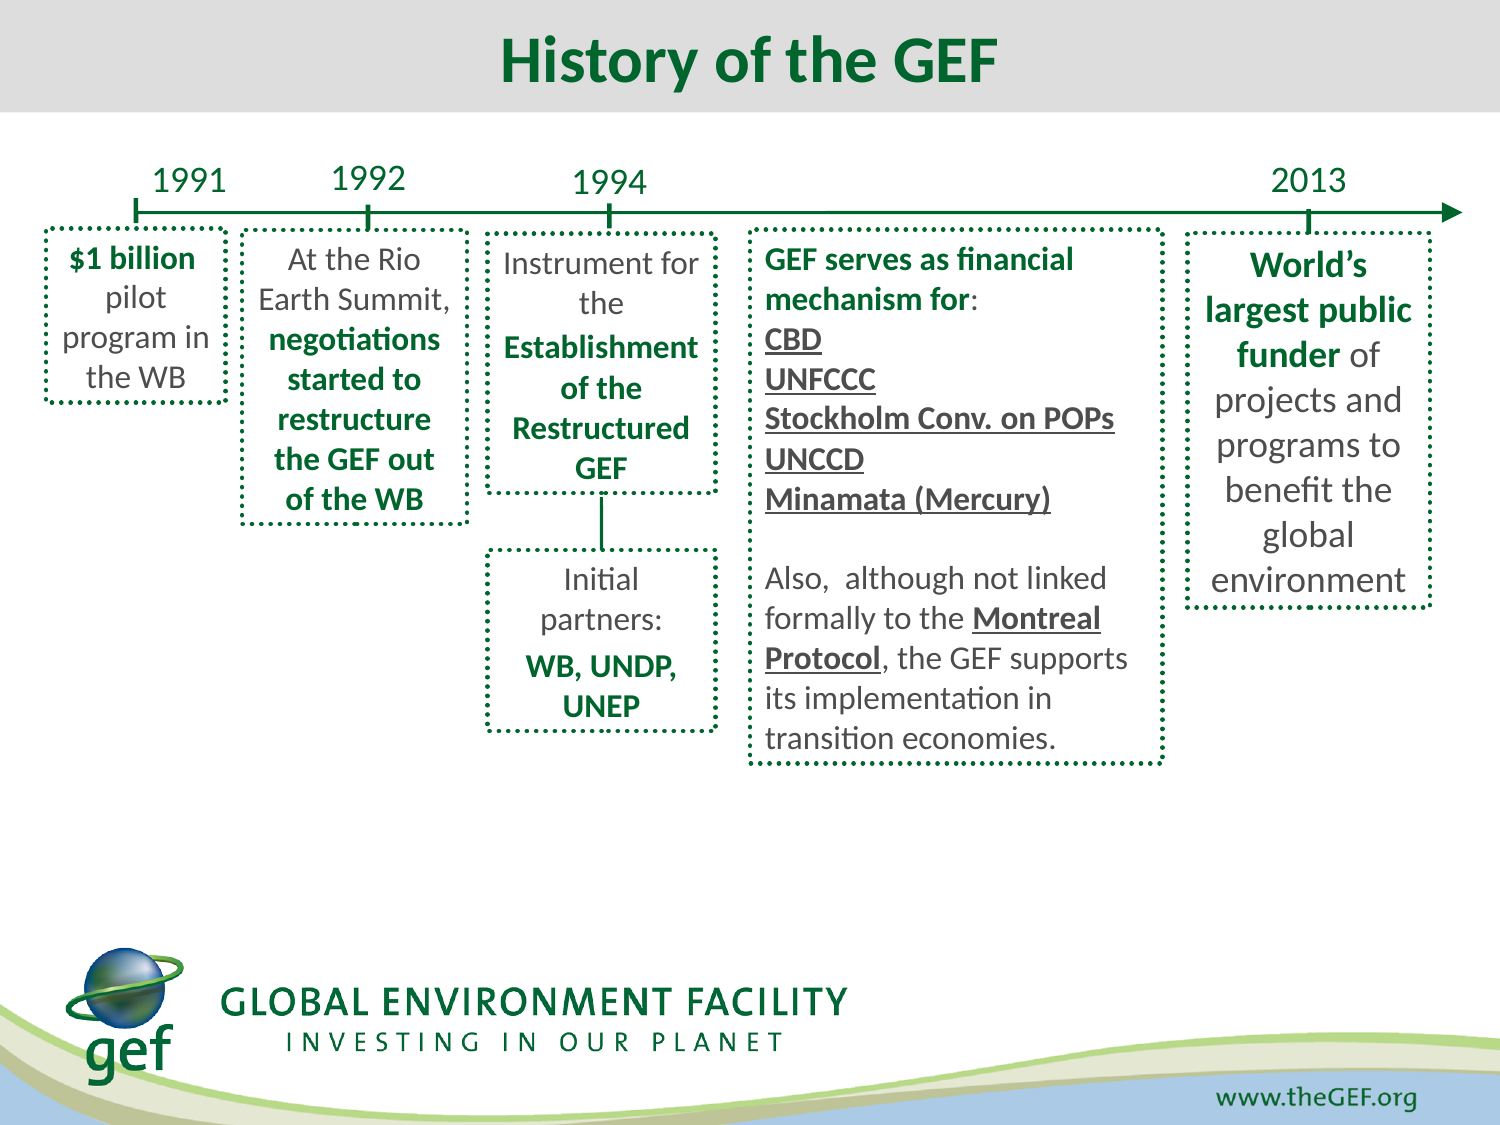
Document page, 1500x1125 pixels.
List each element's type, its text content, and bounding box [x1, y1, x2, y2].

text_box Initial partners: WB, UNDP, UNEP [487, 549, 716, 732]
text_box History of the GEF [0, 0, 1500, 113]
text_box 1991 [136, 147, 242, 208]
text_box [1309, 202, 1463, 223]
text_box 1992 [315, 146, 421, 206]
text_box GEF serves as financial mechanism for: CBD UNFCCC Stockholm Conv. on POPs UNCCD Minamata (Mercury) Also, although not linked formally to the Montreal Protocol, the GEF supports its implementation in transition economies. [750, 229, 1163, 764]
picture [0, 920, 1500, 1125]
text_box Instrument for the Establishment of the Restructured GEF [487, 233, 716, 494]
text_box World’s largest public funder of projects and programs to benefit the global environment [1187, 232, 1430, 608]
text_box 2013 [1255, 147, 1362, 208]
text_box At the Rio Earth Summit, negotiations started to restructure the GEF out of the WB [242, 229, 468, 524]
text_box $1 billion pilot program in the WB [46, 228, 226, 403]
text_box 1994 [556, 149, 663, 210]
